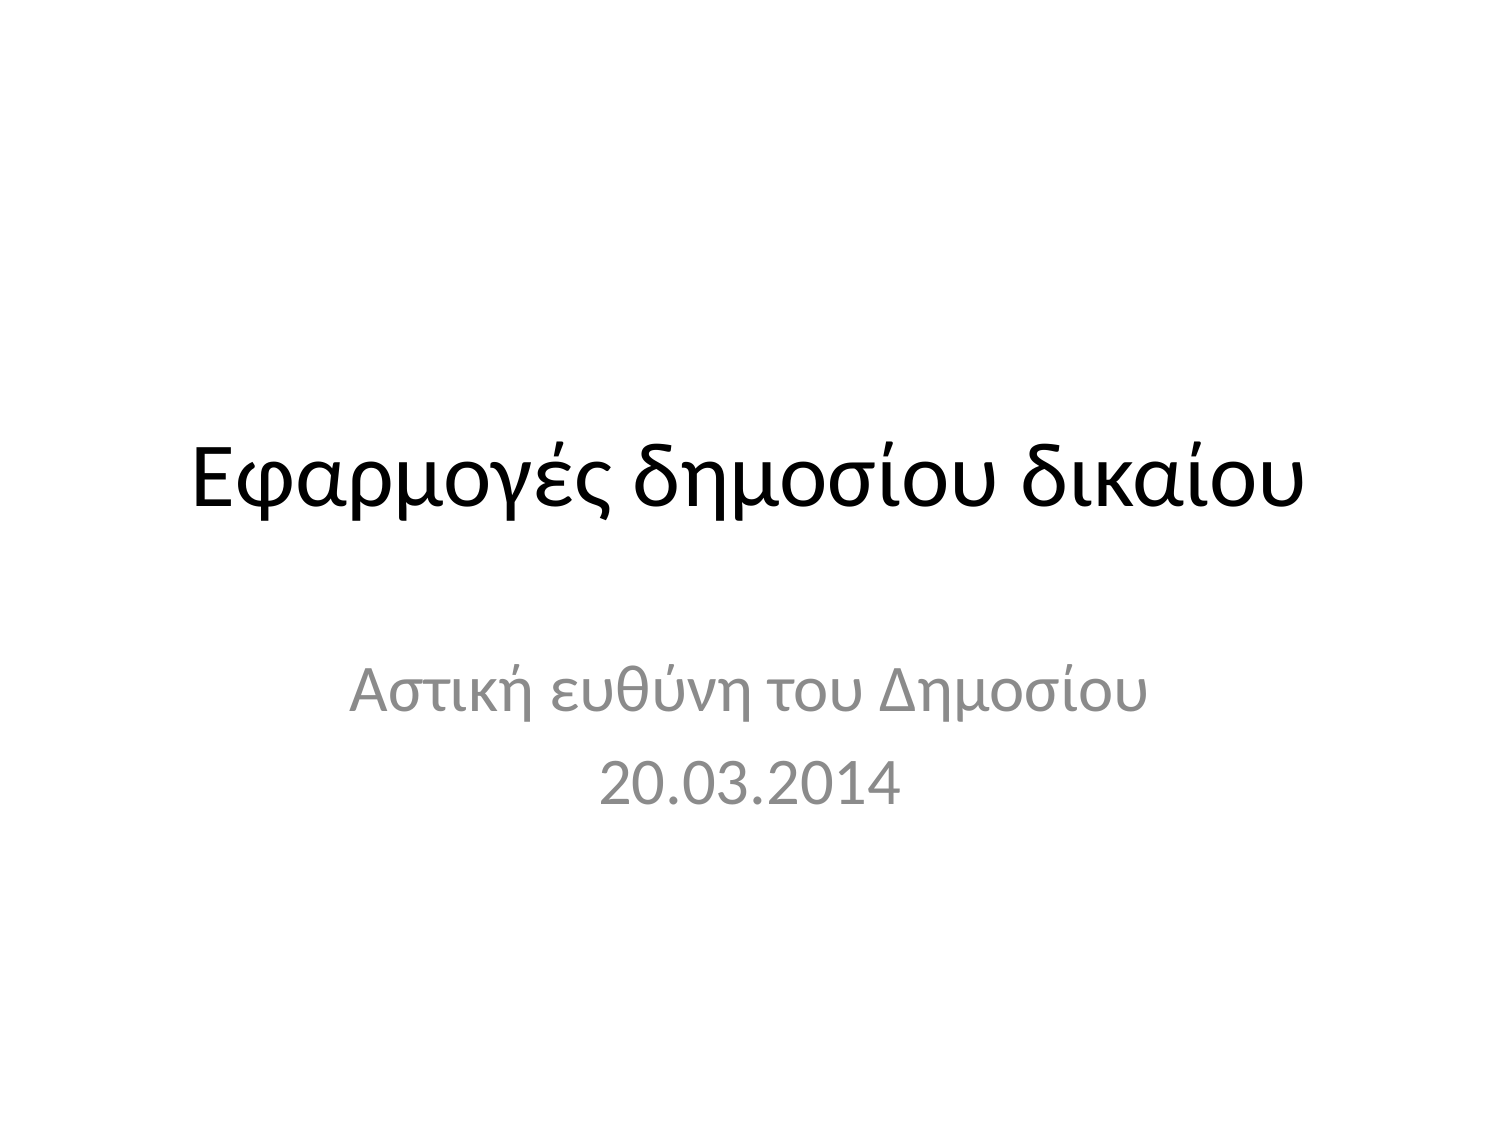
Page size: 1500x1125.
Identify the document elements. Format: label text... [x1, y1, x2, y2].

title Εφαρμογές δημοσίου δικαίου [112, 349, 1388, 591]
subtitle Αστική ευθύνη του Δημοσίου 20.03.2014 [225, 637, 1275, 925]
